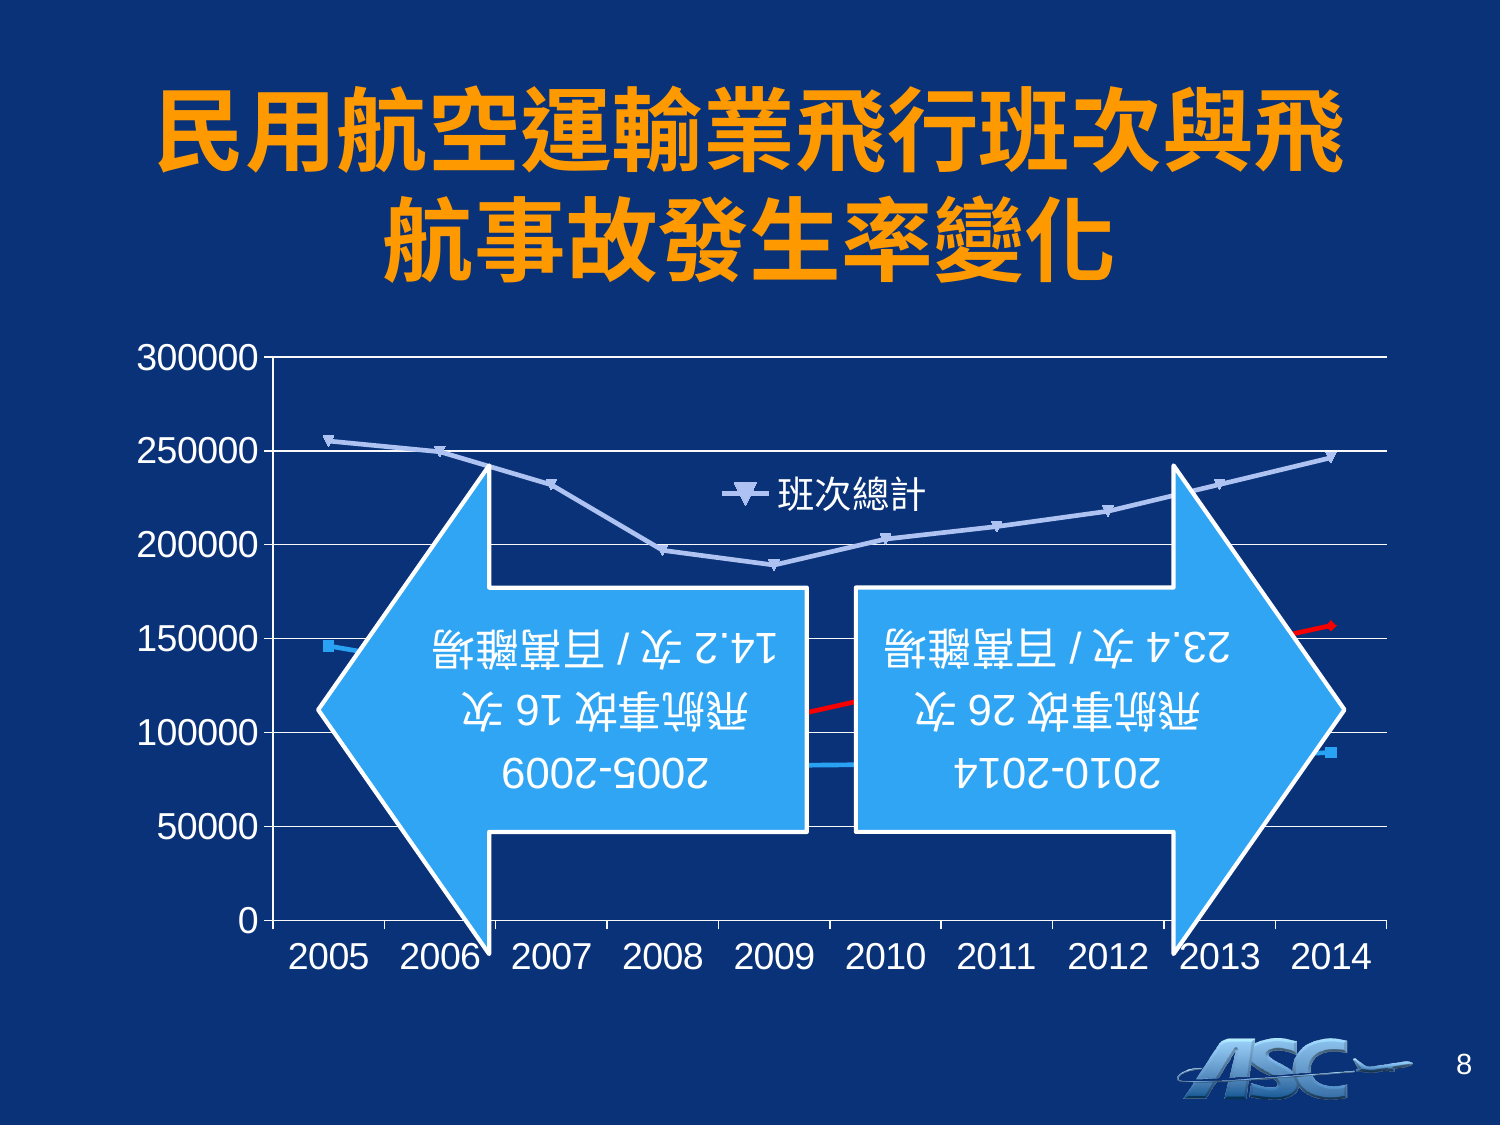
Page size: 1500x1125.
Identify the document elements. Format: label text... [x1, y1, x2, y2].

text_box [317, 376, 1345, 1044]
picture [1175, 1038, 1386, 1100]
chart [112, 324, 1388, 1001]
title 民用航空運輸業飛行班次與飛航事故發生率變化 [112, 88, 1388, 277]
slide_number 8 [1386, 1036, 1488, 1101]
